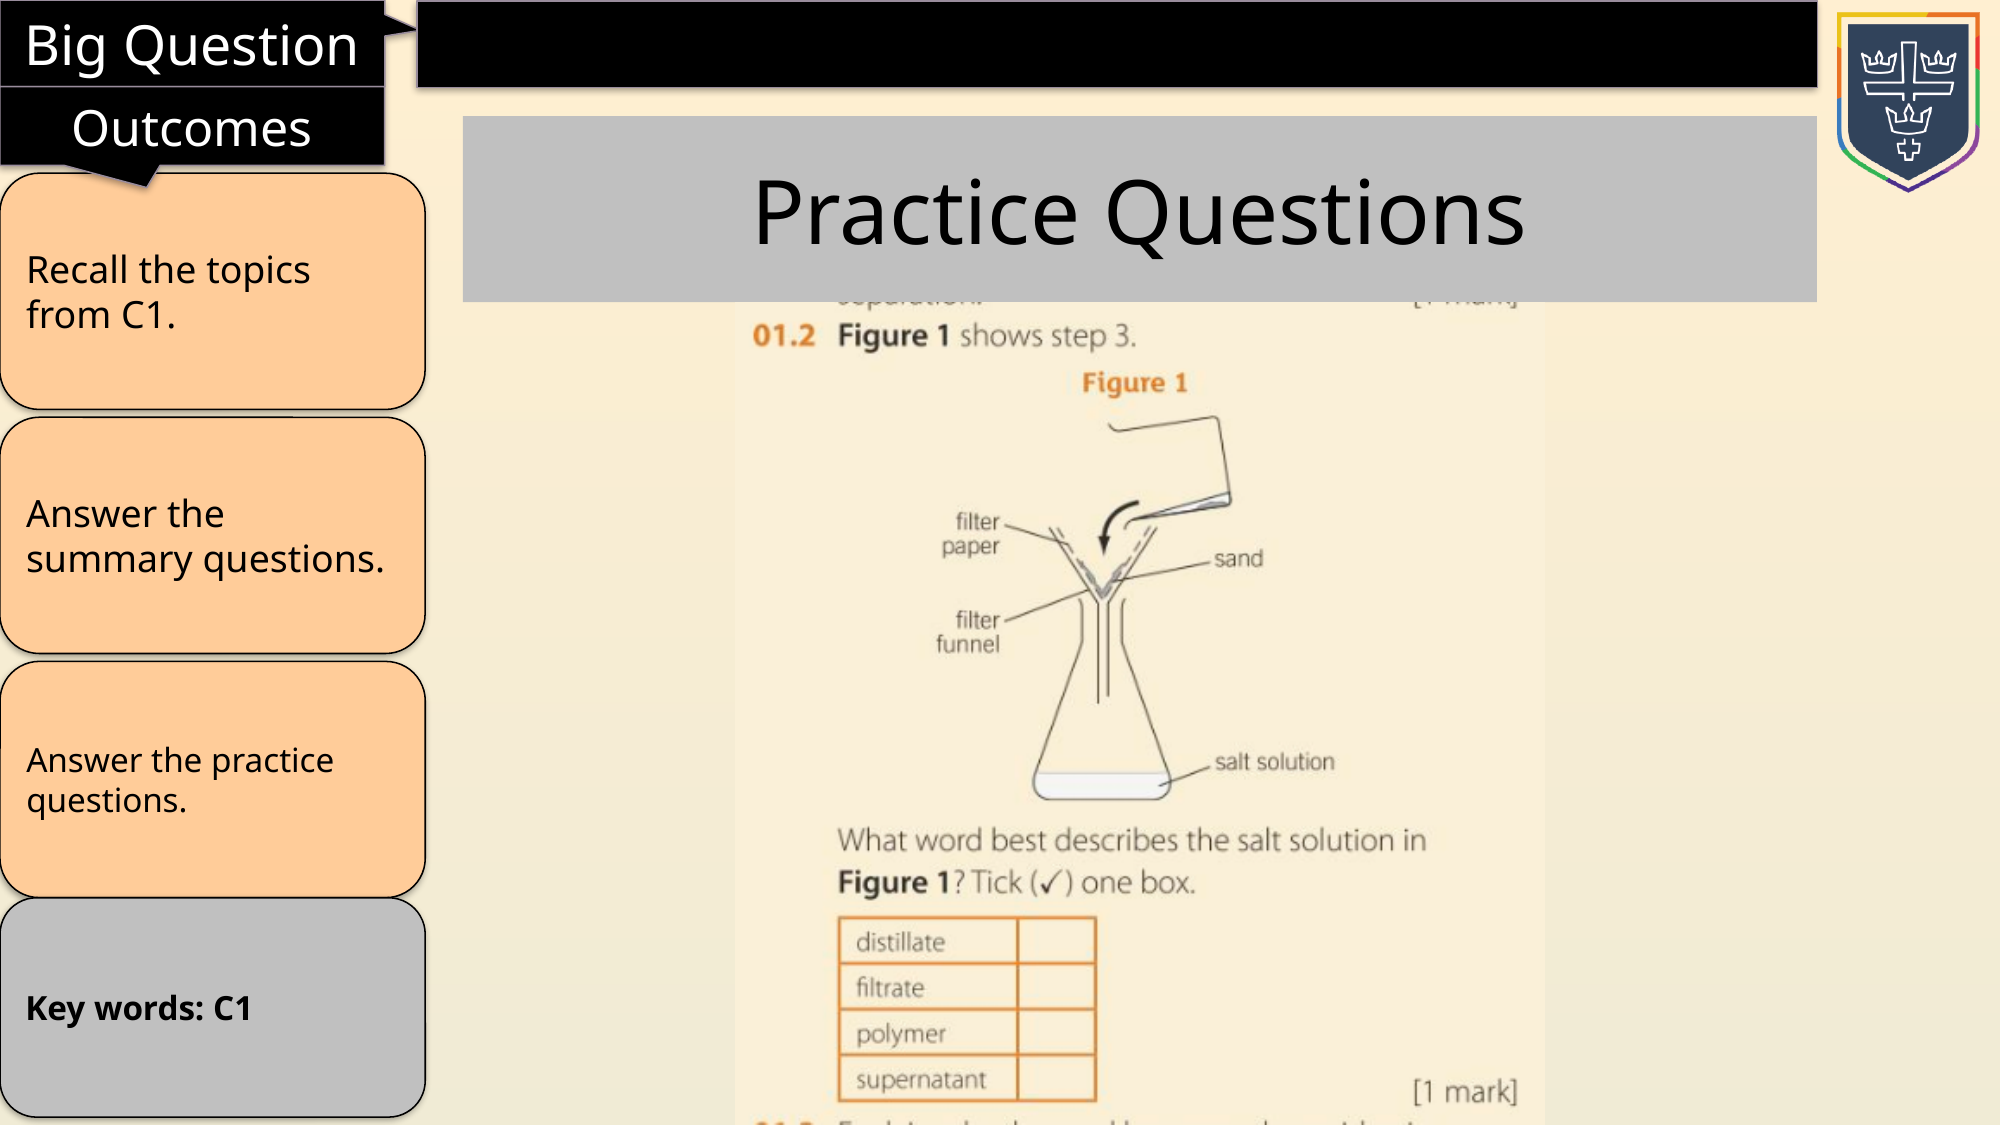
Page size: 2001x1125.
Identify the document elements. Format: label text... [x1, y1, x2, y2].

list Practice Questions [462, 116, 1817, 303]
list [734, 301, 1545, 1125]
picture [1817, 11, 2000, 194]
